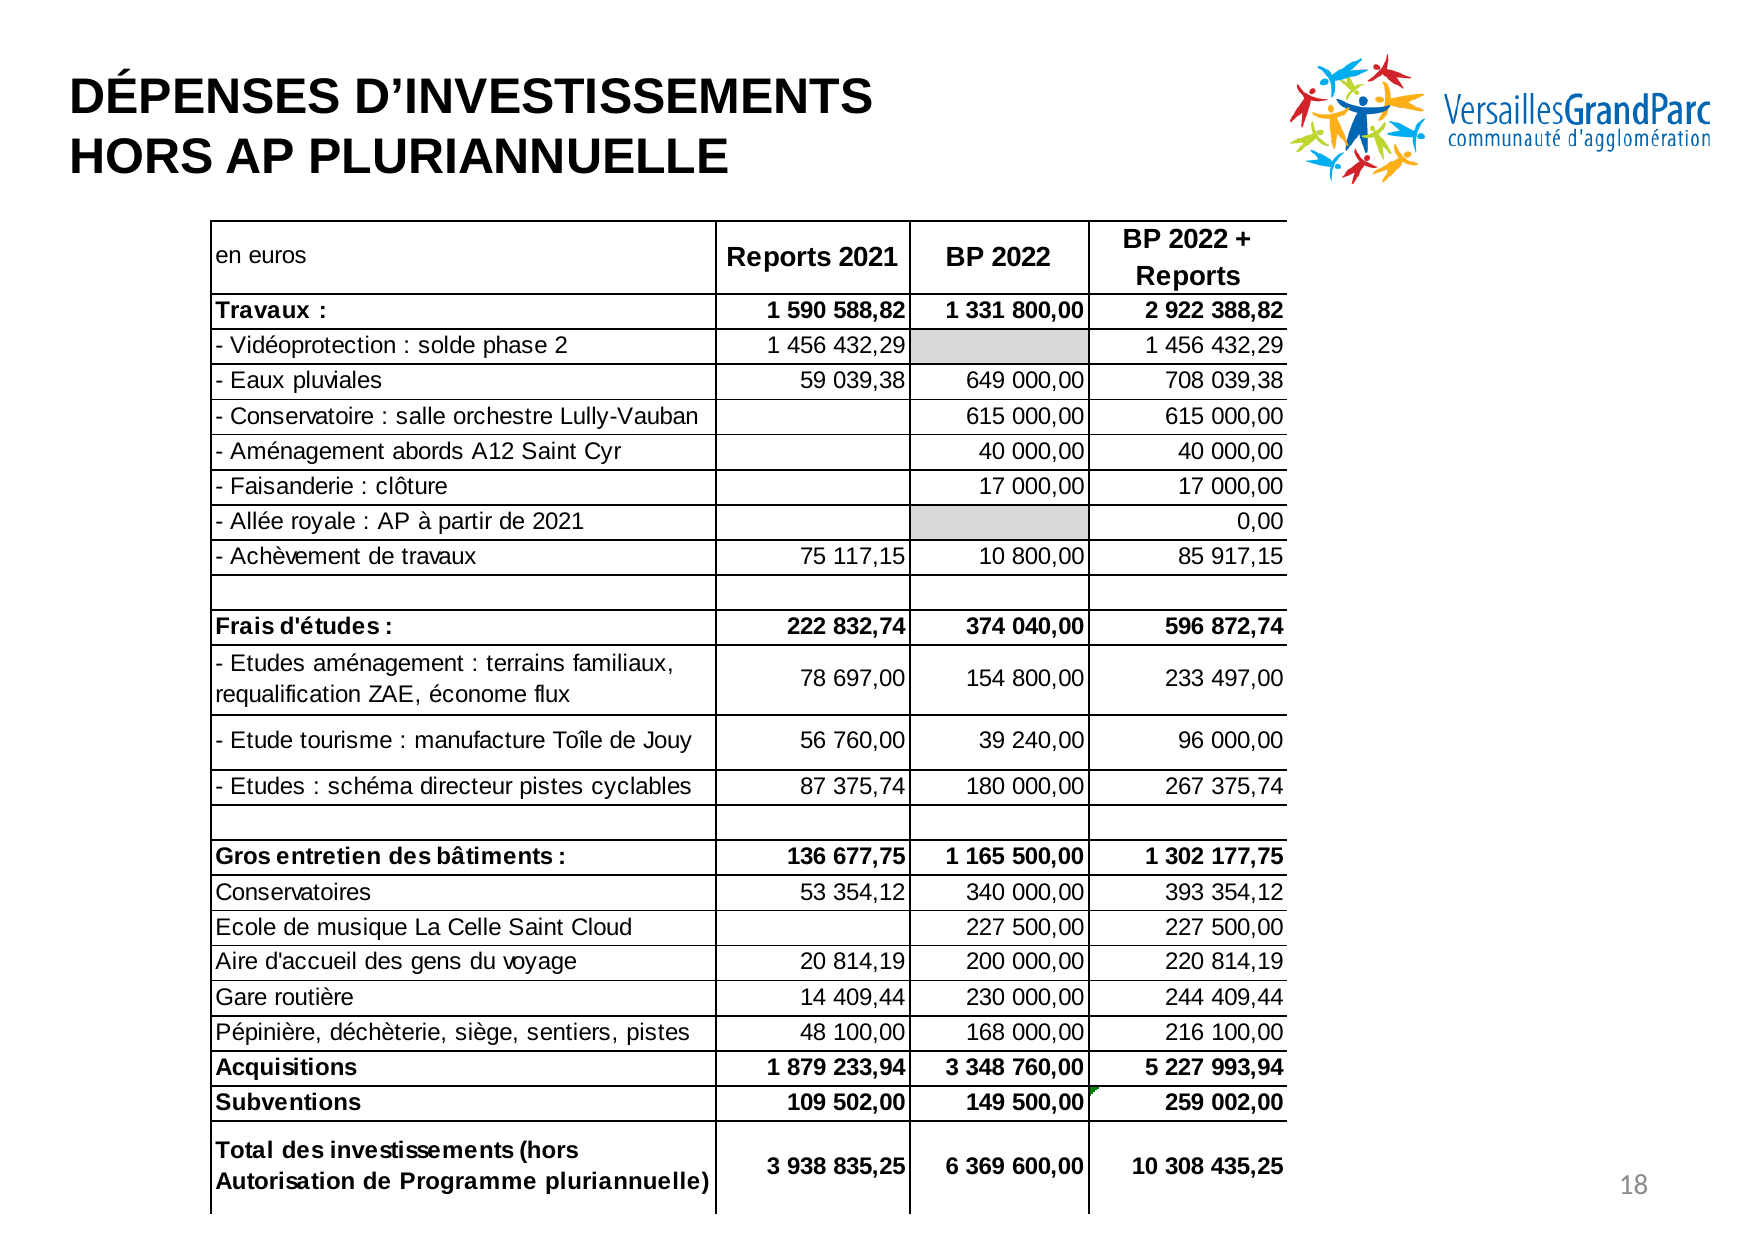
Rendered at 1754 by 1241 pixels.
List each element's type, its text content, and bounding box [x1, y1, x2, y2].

slide_number 18 [1295, 1149, 1666, 1216]
picture [1290, 54, 1710, 184]
text_box Dépenses d’investissements hors AP pluriannuelle [54, 56, 1532, 158]
picture [209, 219, 1289, 1217]
